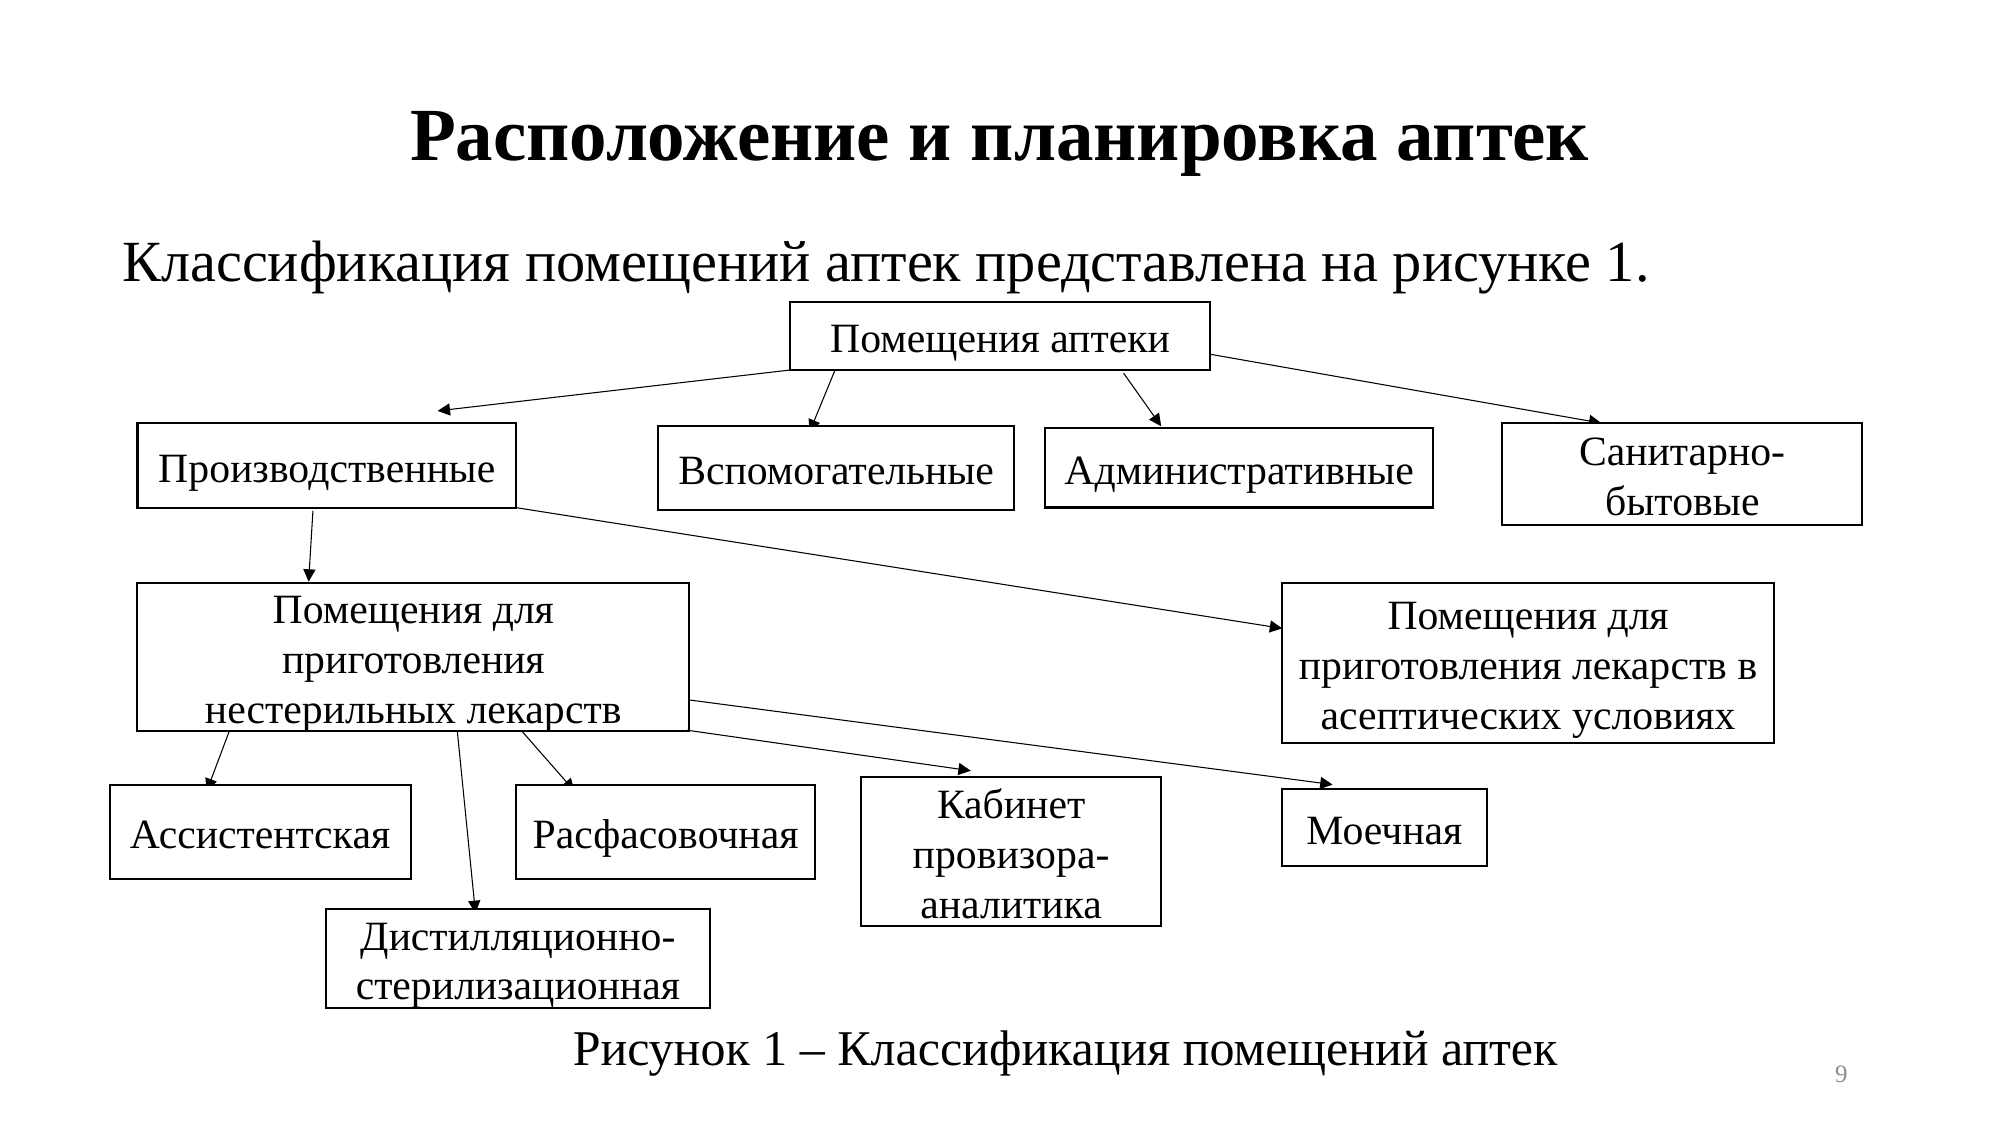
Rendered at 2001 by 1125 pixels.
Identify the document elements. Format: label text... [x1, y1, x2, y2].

title Расположение и планировка аптек [137, 27, 1863, 245]
text_box Рисунок 1 – Классификация помещений аптек [558, 1008, 1633, 1083]
slide_number 9 [1412, 1042, 1863, 1103]
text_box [109, 301, 1863, 1008]
text_box Классификация помещений аптек представлена на рисунке 1. [108, 215, 1775, 301]
